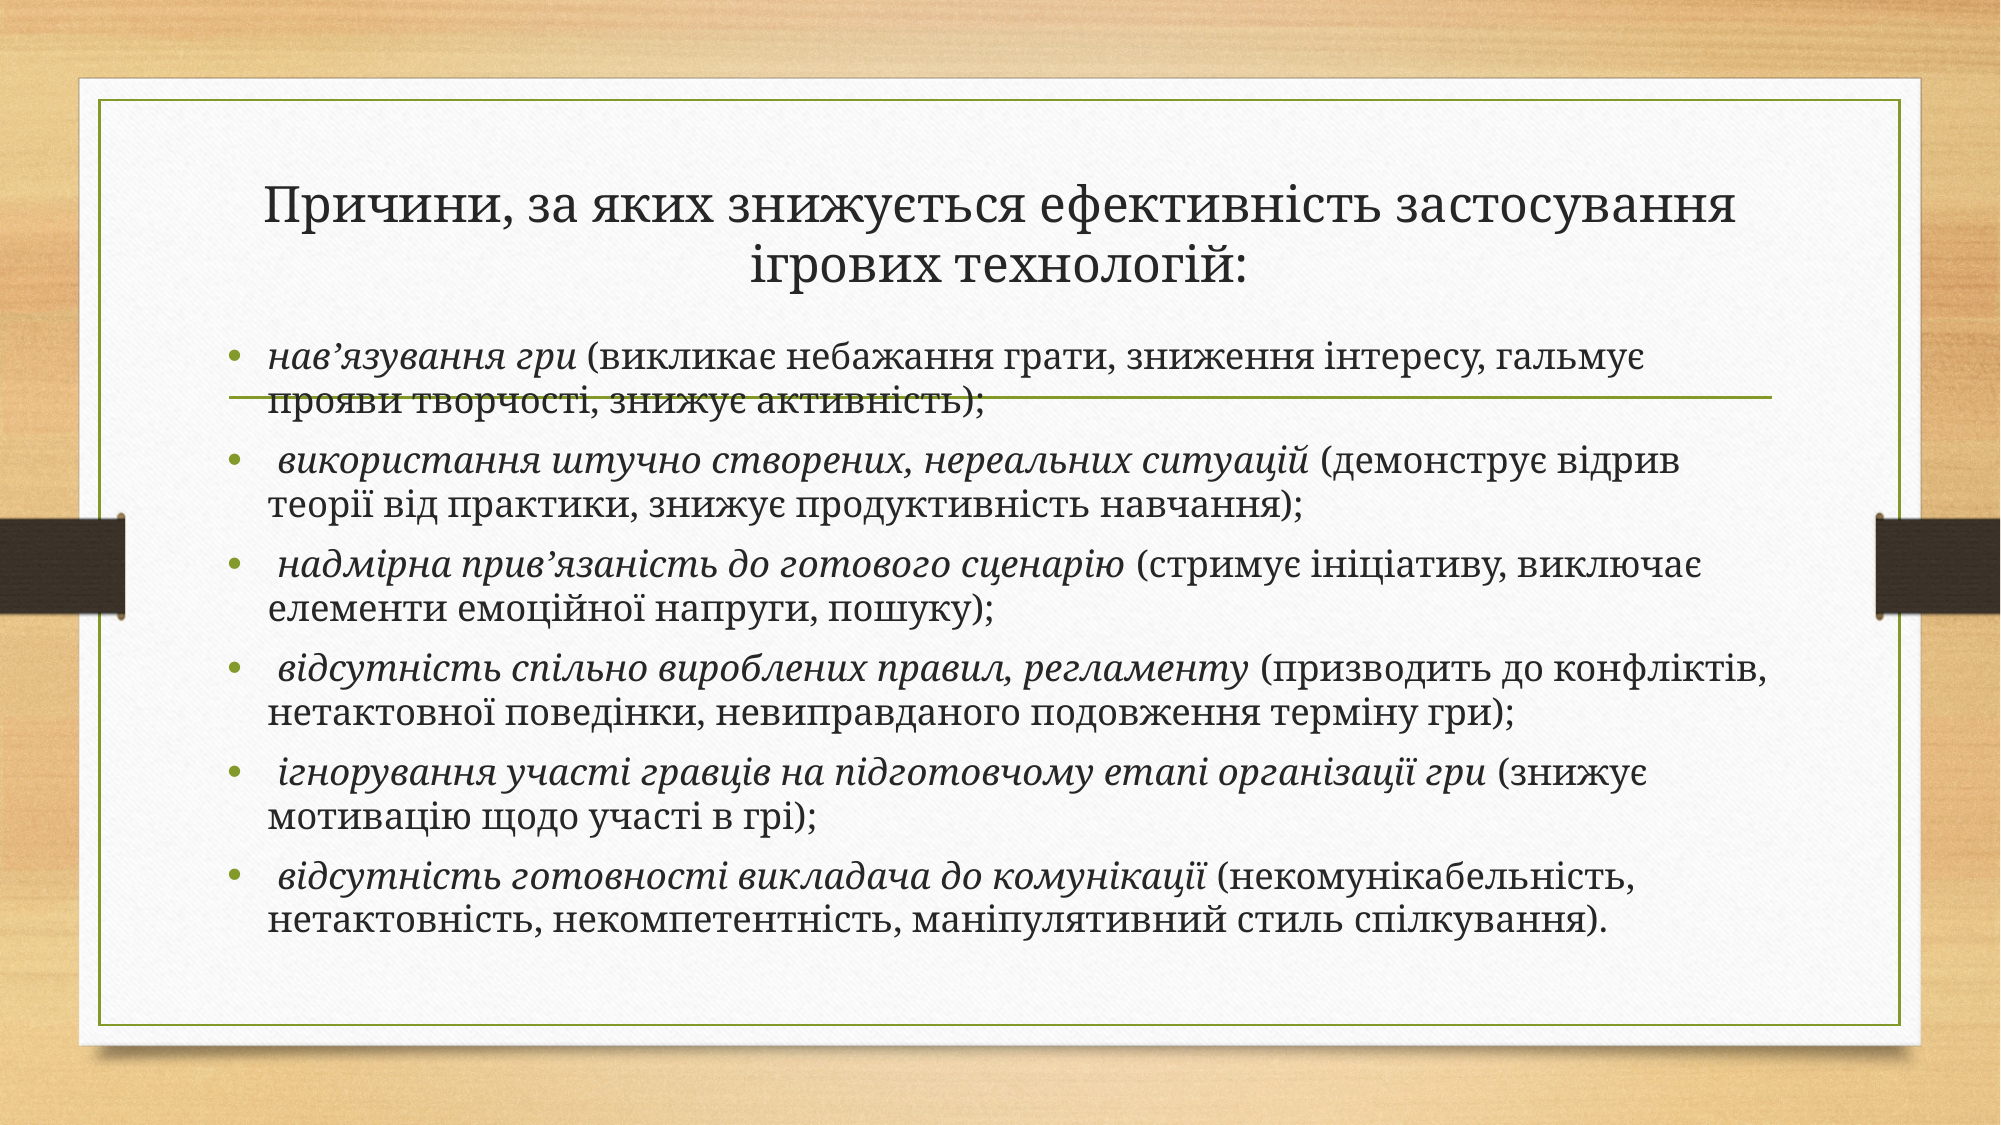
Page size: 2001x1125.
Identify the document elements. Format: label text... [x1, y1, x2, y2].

list нав’язування гри (викликає небажання грати, зниження інтересу, гальмує прояви творчості, знижує активність); використання штучно створених, нереальних ситуацій (демонструє відрив теорії від практики, знижує продуктивність навчання); надмірна прив’язаність до готового сценарію (стримує ініціативу, виключає елементи емоційної напруги, пошуку); відсутність спільно вироблених правил, регламенту (призводить до конфліктів, нетактовної поведінки, невиправданого подовження терміну гри); ігнорування участі гравців на підготовчому етапі організації гри (знижує мотивацію щодо участі в грі); відсутність готовності викладача до комунікації (некомунікабельність, нетактовність, некомпетентність, маніпулятивний стиль спілкування). [212, 325, 1788, 964]
picture [0, 0, 2001, 1125]
title Причини, за яких знижується ефективність застосування ігрових технологій: [212, 161, 1788, 305]
